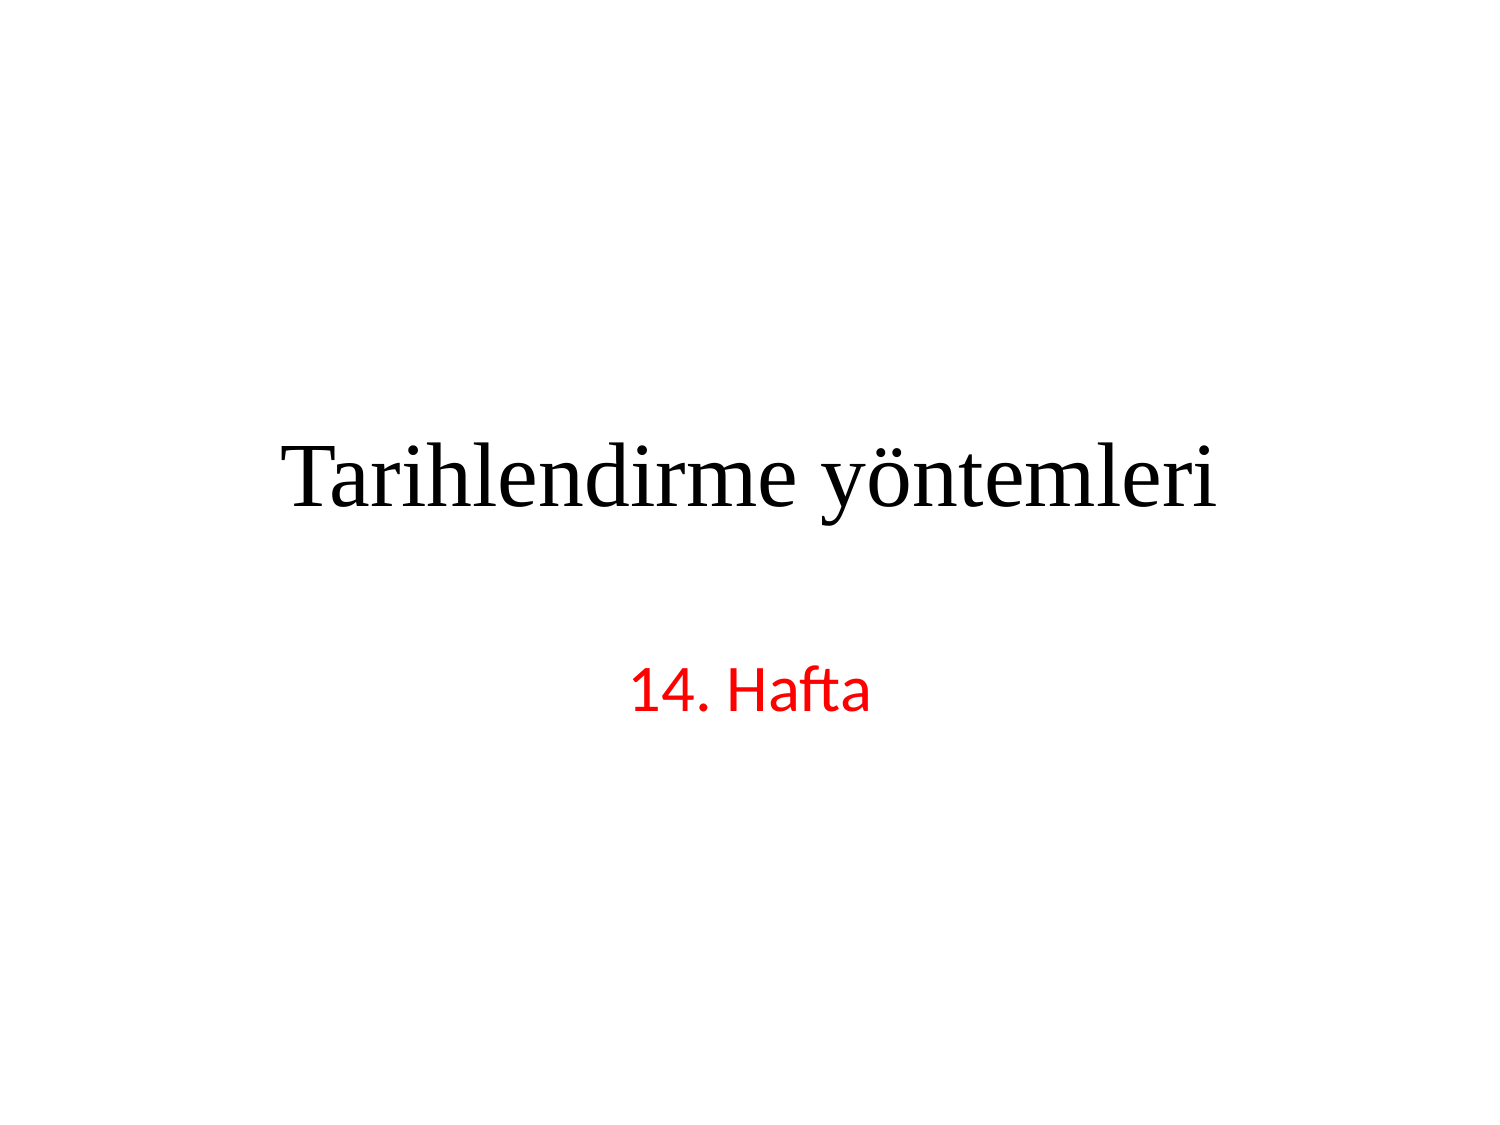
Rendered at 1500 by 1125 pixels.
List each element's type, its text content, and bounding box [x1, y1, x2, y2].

title Tarihlendirme yöntemleri [112, 349, 1388, 591]
subtitle 14. Hafta [225, 637, 1275, 925]
